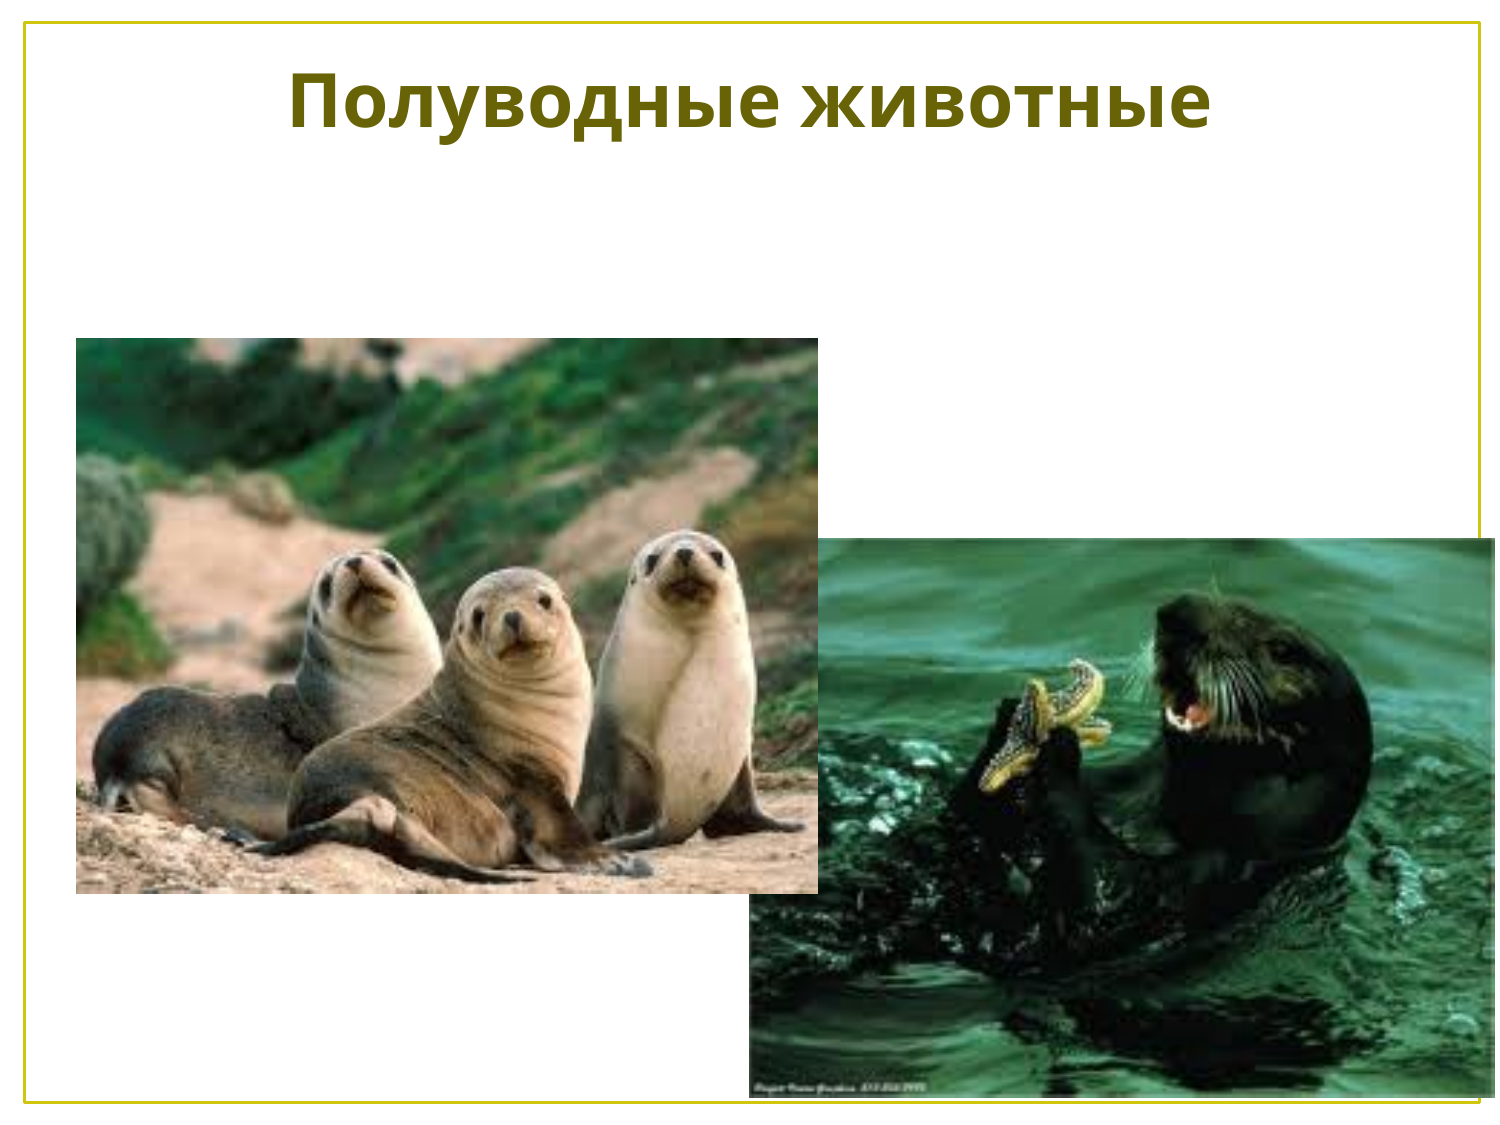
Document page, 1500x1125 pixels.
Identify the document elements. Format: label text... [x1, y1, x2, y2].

text_box Полуводные животные [75, 45, 1425, 233]
picture [76, 337, 1496, 1098]
